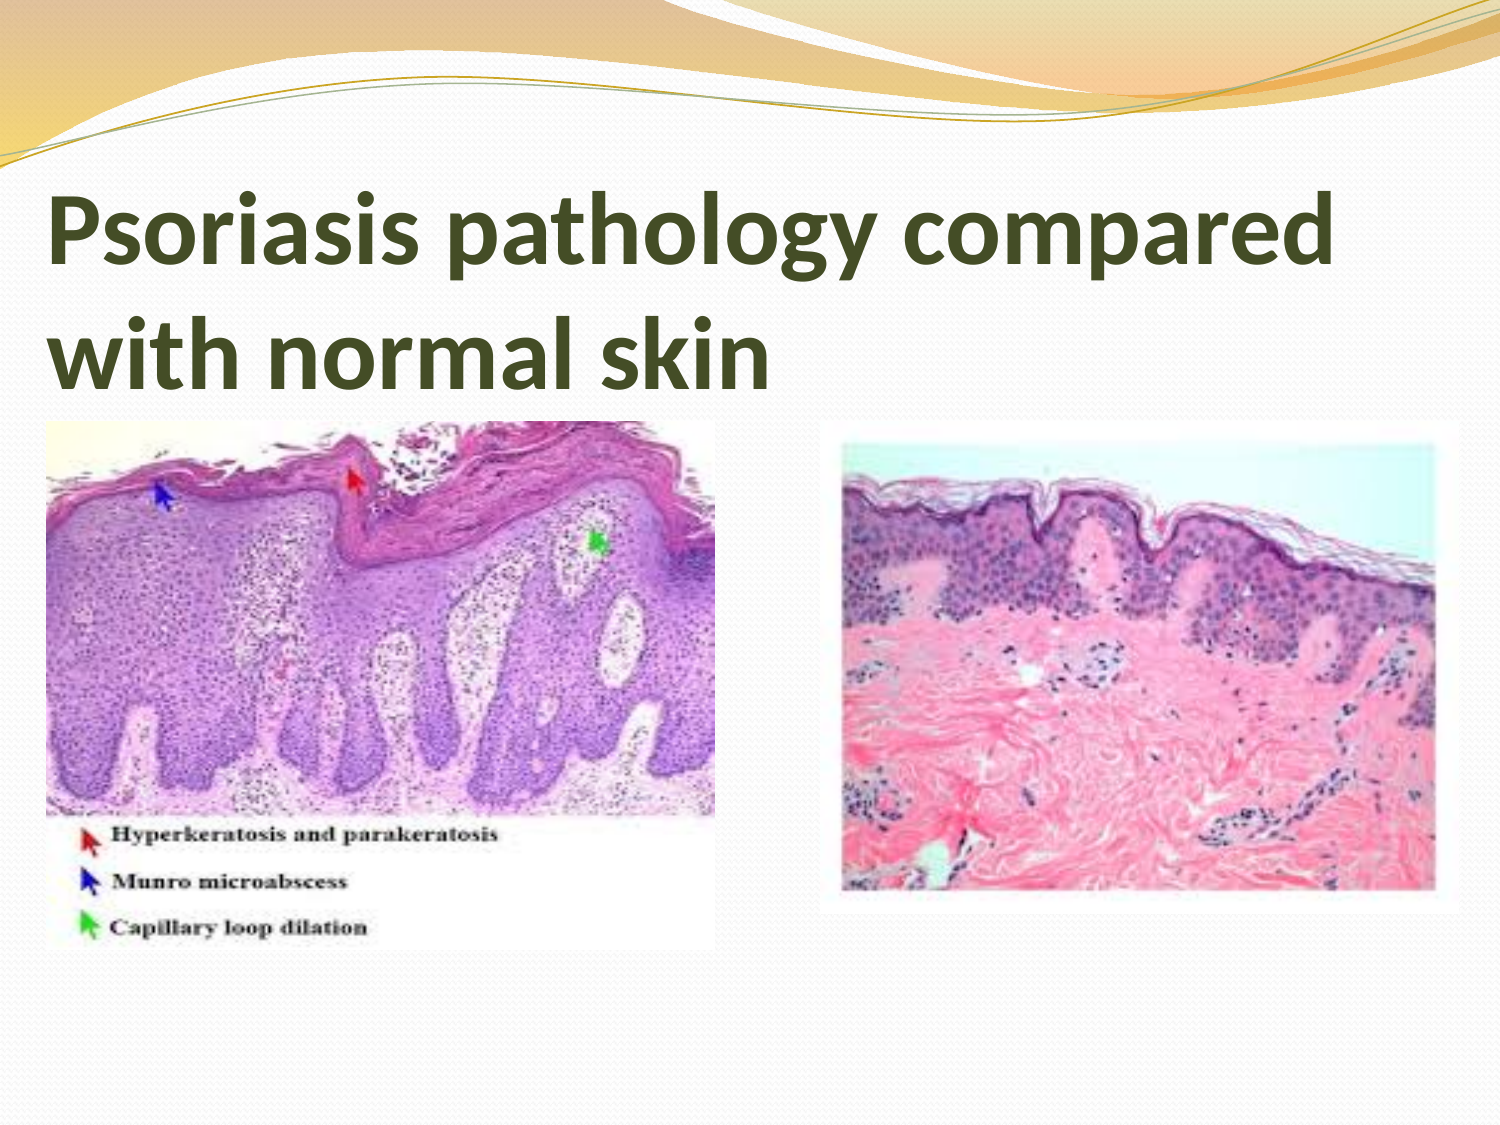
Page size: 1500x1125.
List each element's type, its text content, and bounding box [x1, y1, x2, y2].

title Psoriasis pathology compared with normal skin [46, 222, 1397, 411]
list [46, 421, 716, 950]
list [820, 421, 1459, 915]
